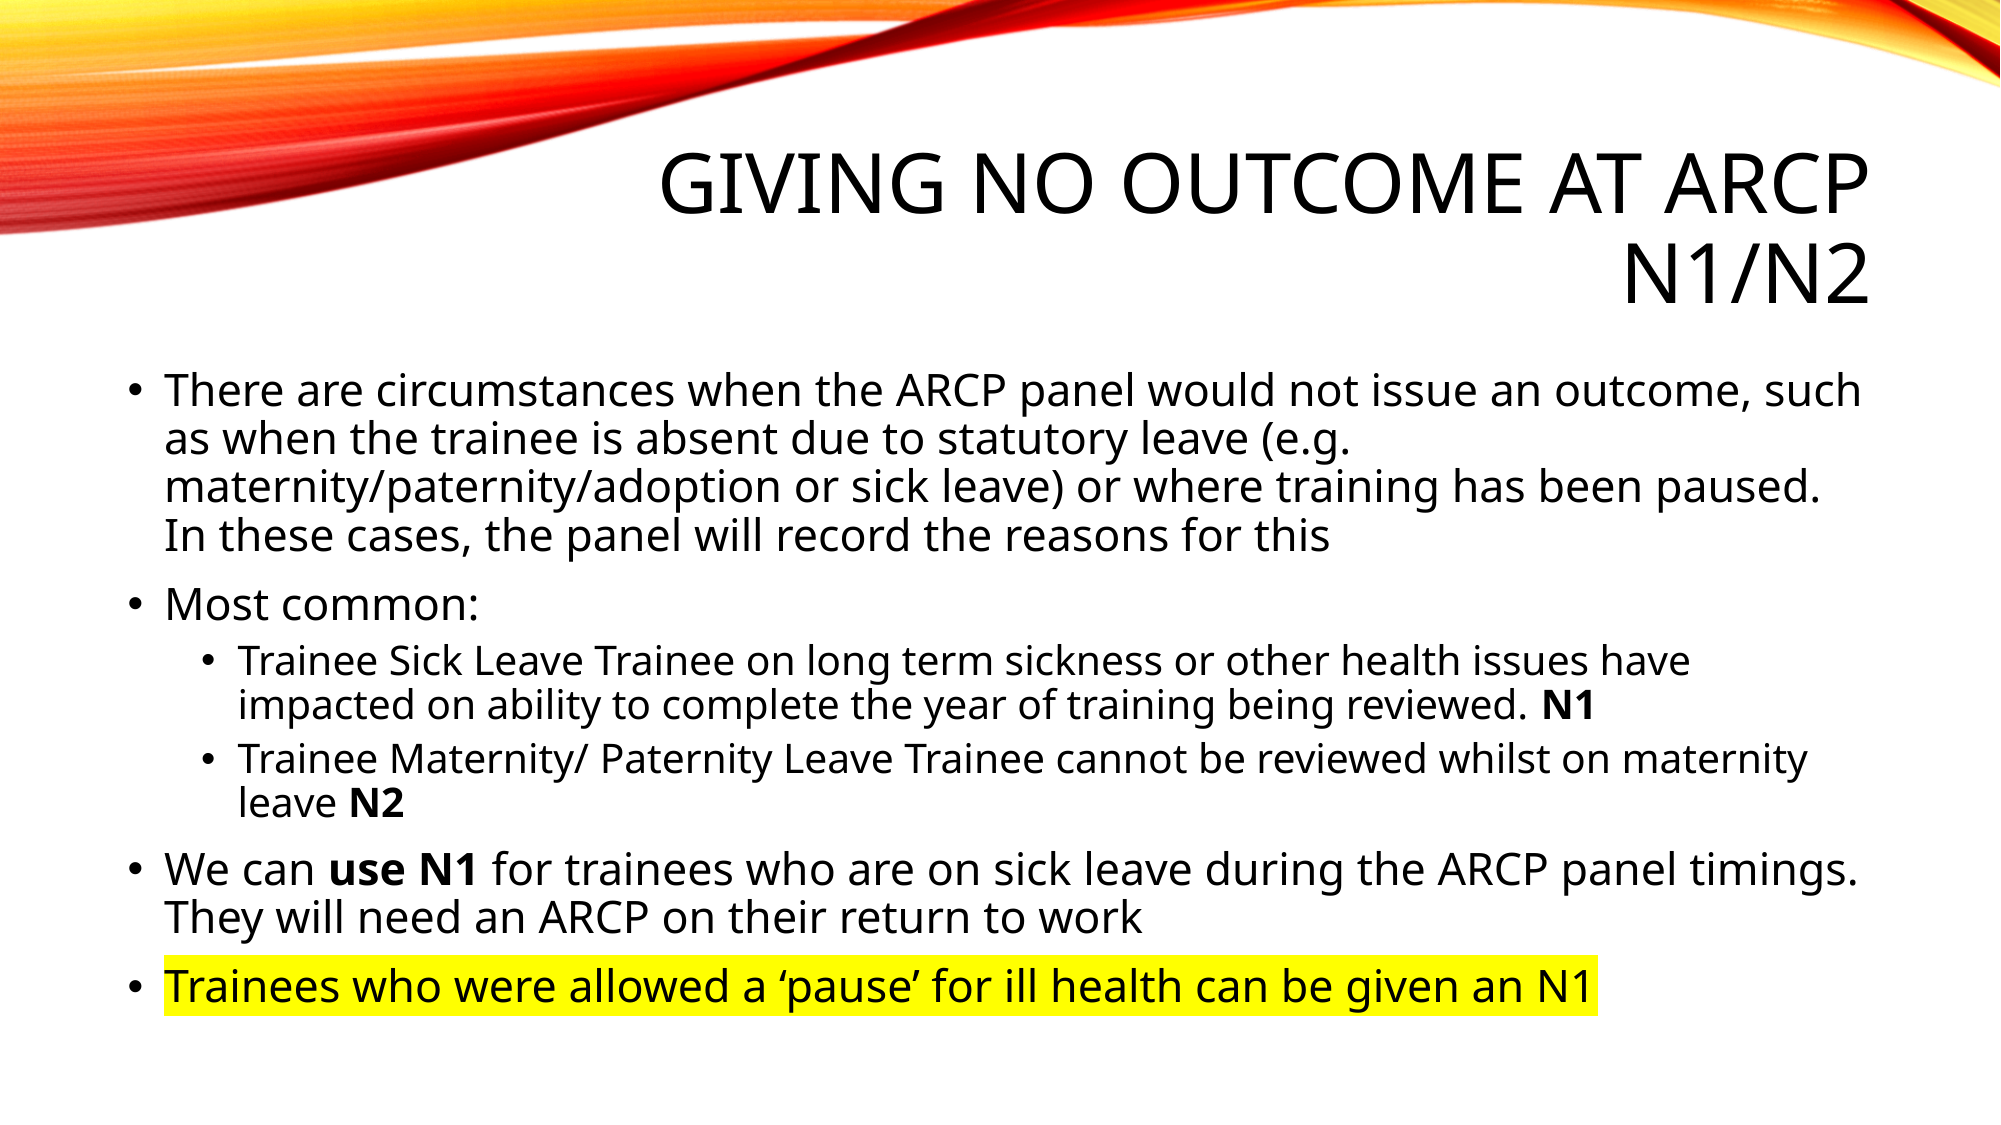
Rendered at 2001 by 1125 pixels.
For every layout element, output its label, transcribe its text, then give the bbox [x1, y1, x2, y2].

picture [0, 0, 2000, 237]
list There are circumstances when the ARCP panel would not issue an outcome, such as when the trainee is absent due to statutory leave (e.g. maternity/paternity/adoption or sick leave) or where training has been paused. In these cases, the panel will record the reasons for this Most common: Trainee Sick Leave Trainee on long term sickness or other health issues have impacted on ability to complete the year of training being reviewed. N1 Trainee Maternity/ Paternity Leave Trainee cannot be reviewed whilst on maternity leave N2 We can use N1 for trainees who are on sick leave during the ARCP panel timings. They will need an ARCP on their return to work Trainees who were allowed a ‘pause’ for ill health can be given an N1 [112, 360, 1888, 1021]
title Giving No outcome at ARCP N1/N2 [474, 125, 1888, 338]
